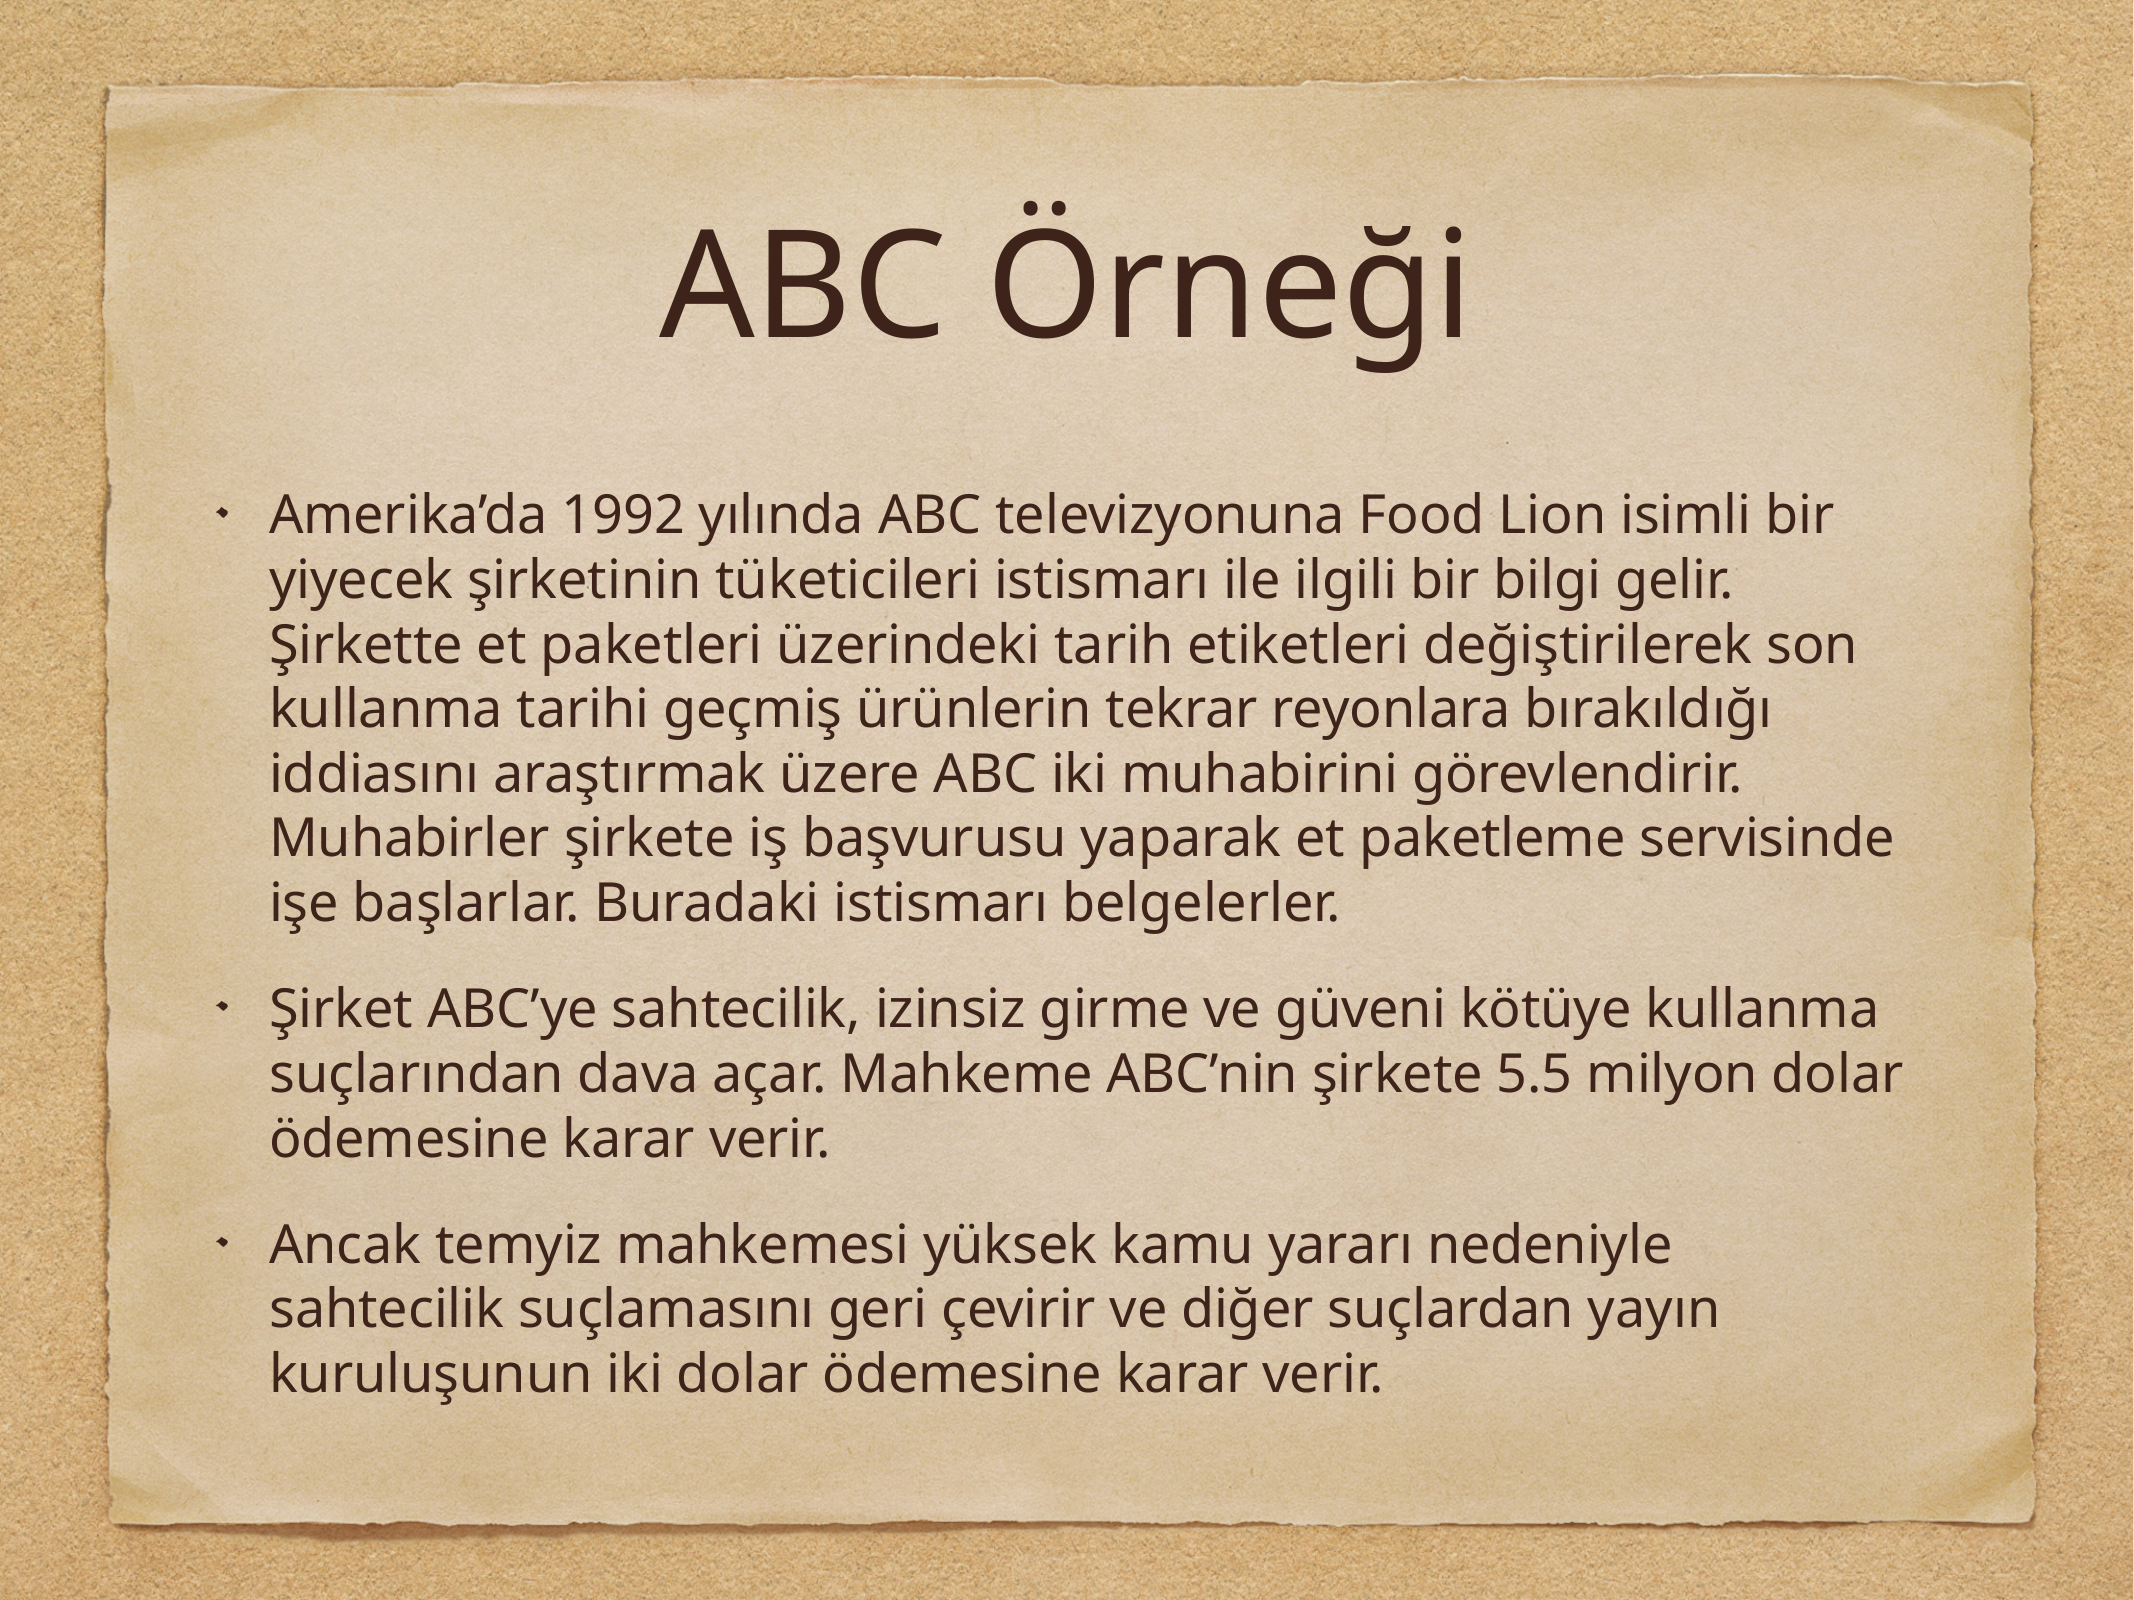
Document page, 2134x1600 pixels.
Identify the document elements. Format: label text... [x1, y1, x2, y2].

title ABC Örneği [207, 103, 1926, 451]
list Amerika’da 1992 yılında ABC televizyonuna Food Lion isimli bir yiyecek şirketinin tüketicileri istismarı ile ilgili bir bilgi gelir. Şirkette et paketleri üzerindeki tarih etiketleri değiştirilerek son kullanma tarihi geçmiş ürünlerin tekrar reyonlara bırakıldığı iddiasını araştırmak üzere ABC iki muhabirini görevlendirir. Muhabirler şirkete iş başvurusu yaparak et paketleme servisinde işe başlarlar. Buradaki istismarı belgelerler. Şirket ABC’ye sahtecilik, izinsiz girme ve güveni kötüye kullanma suçlarından dava açar. Mahkeme ABC’nin şirkete 5.5 milyon dolar ödemesine karar verir. Ancak temyiz mahkemesi yüksek kamu yararı nedeniyle sahtecilik suçlamasını geri çevirir ve diğer suçlardan yayın kuruluşunun iki dolar ödemesine karar verir. [207, 461, 1926, 1422]
picture [0, 0, 2134, 1600]
